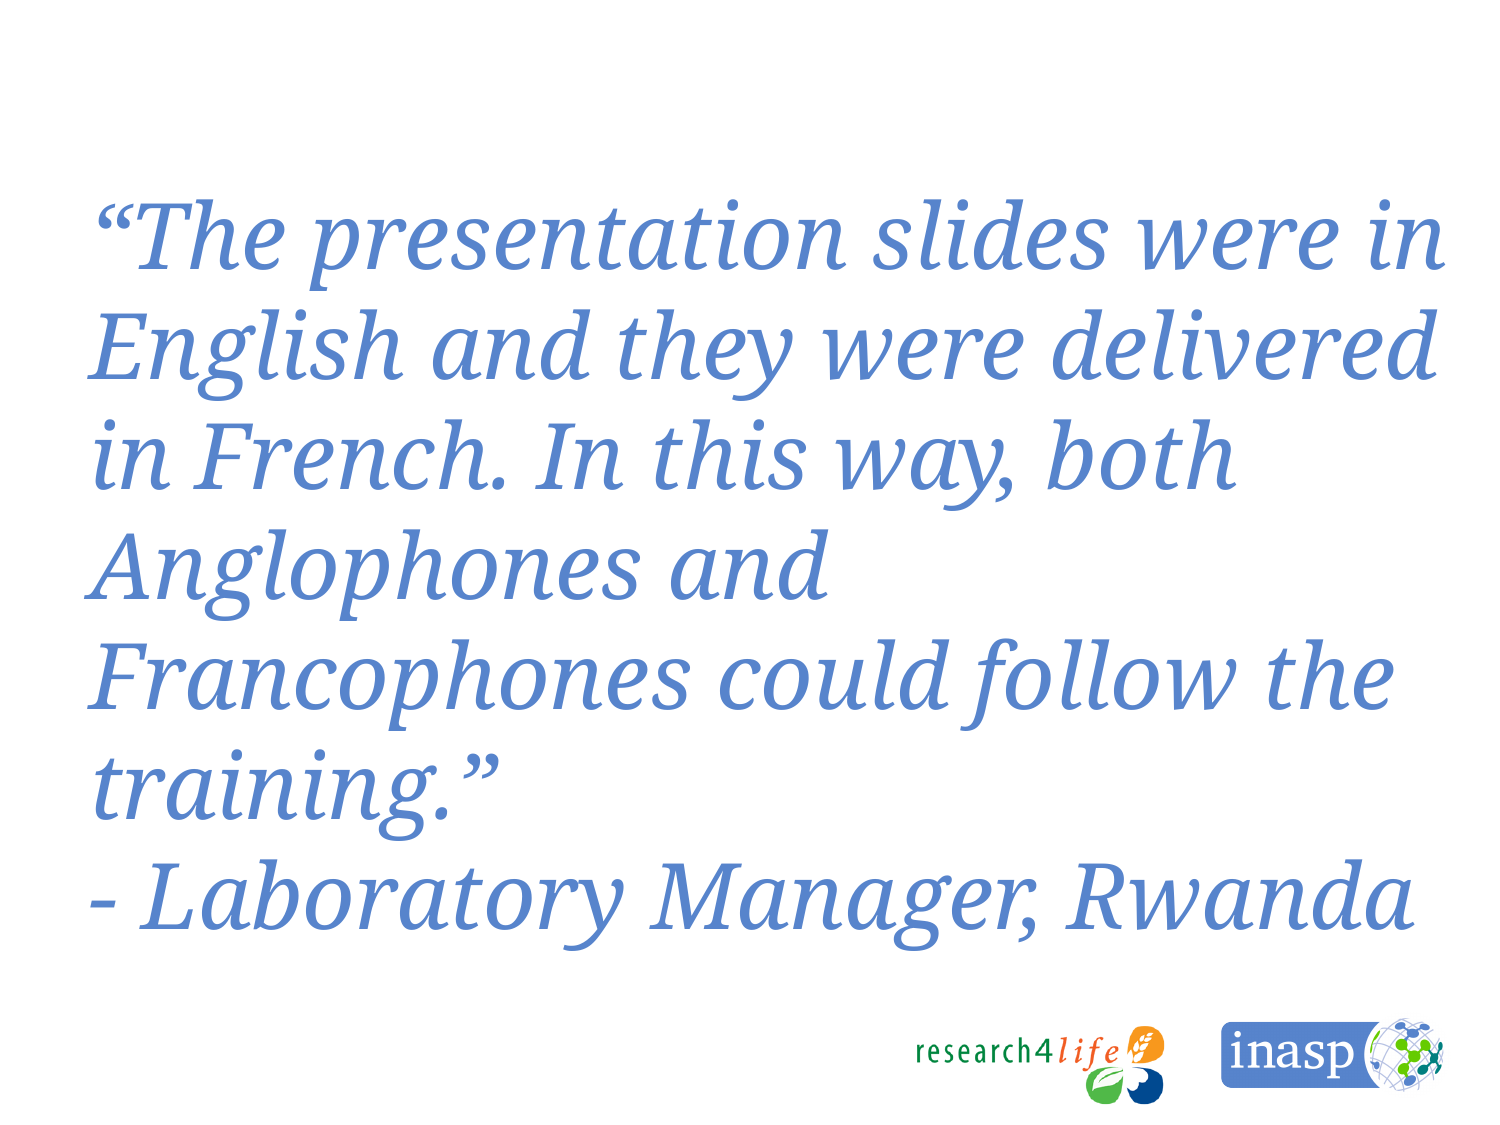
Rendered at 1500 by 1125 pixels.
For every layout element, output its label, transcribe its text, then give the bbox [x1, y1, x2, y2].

picture [1199, 969, 1466, 1101]
picture [915, 1024, 1165, 1105]
text_box “The presentation slides were in English and they were delivered in French. In this way, both Anglophones and Francophones could follow the training.” - Laboratory Manager, Rwanda [74, 468, 1466, 657]
